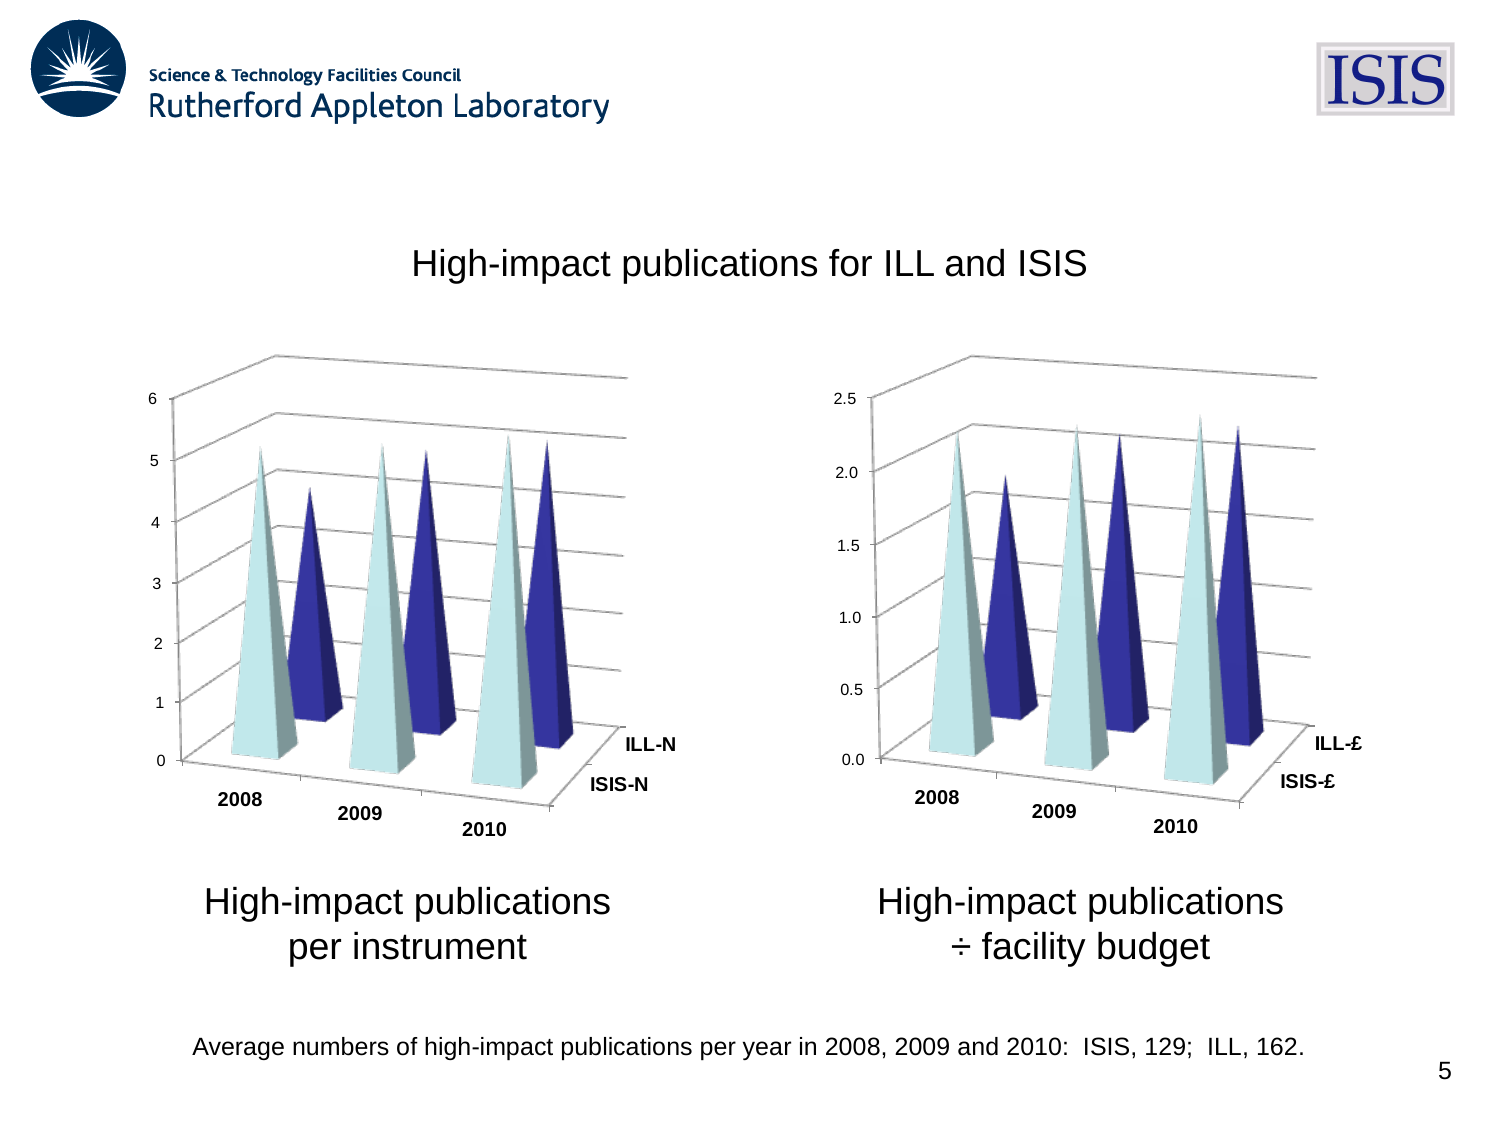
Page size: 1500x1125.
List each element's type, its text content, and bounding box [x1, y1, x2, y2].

picture [29, 18, 609, 124]
text_box Average numbers of high-impact publications per year in 2008, 2009 and 2010: ISIS, 129; ILL, 162. [165, 1023, 1335, 1068]
picture [808, 231, 1412, 977]
picture [1316, 42, 1455, 116]
picture [123, 231, 727, 980]
text_box High-impact publications for ILL and ISIS [727, 231, 807, 292]
